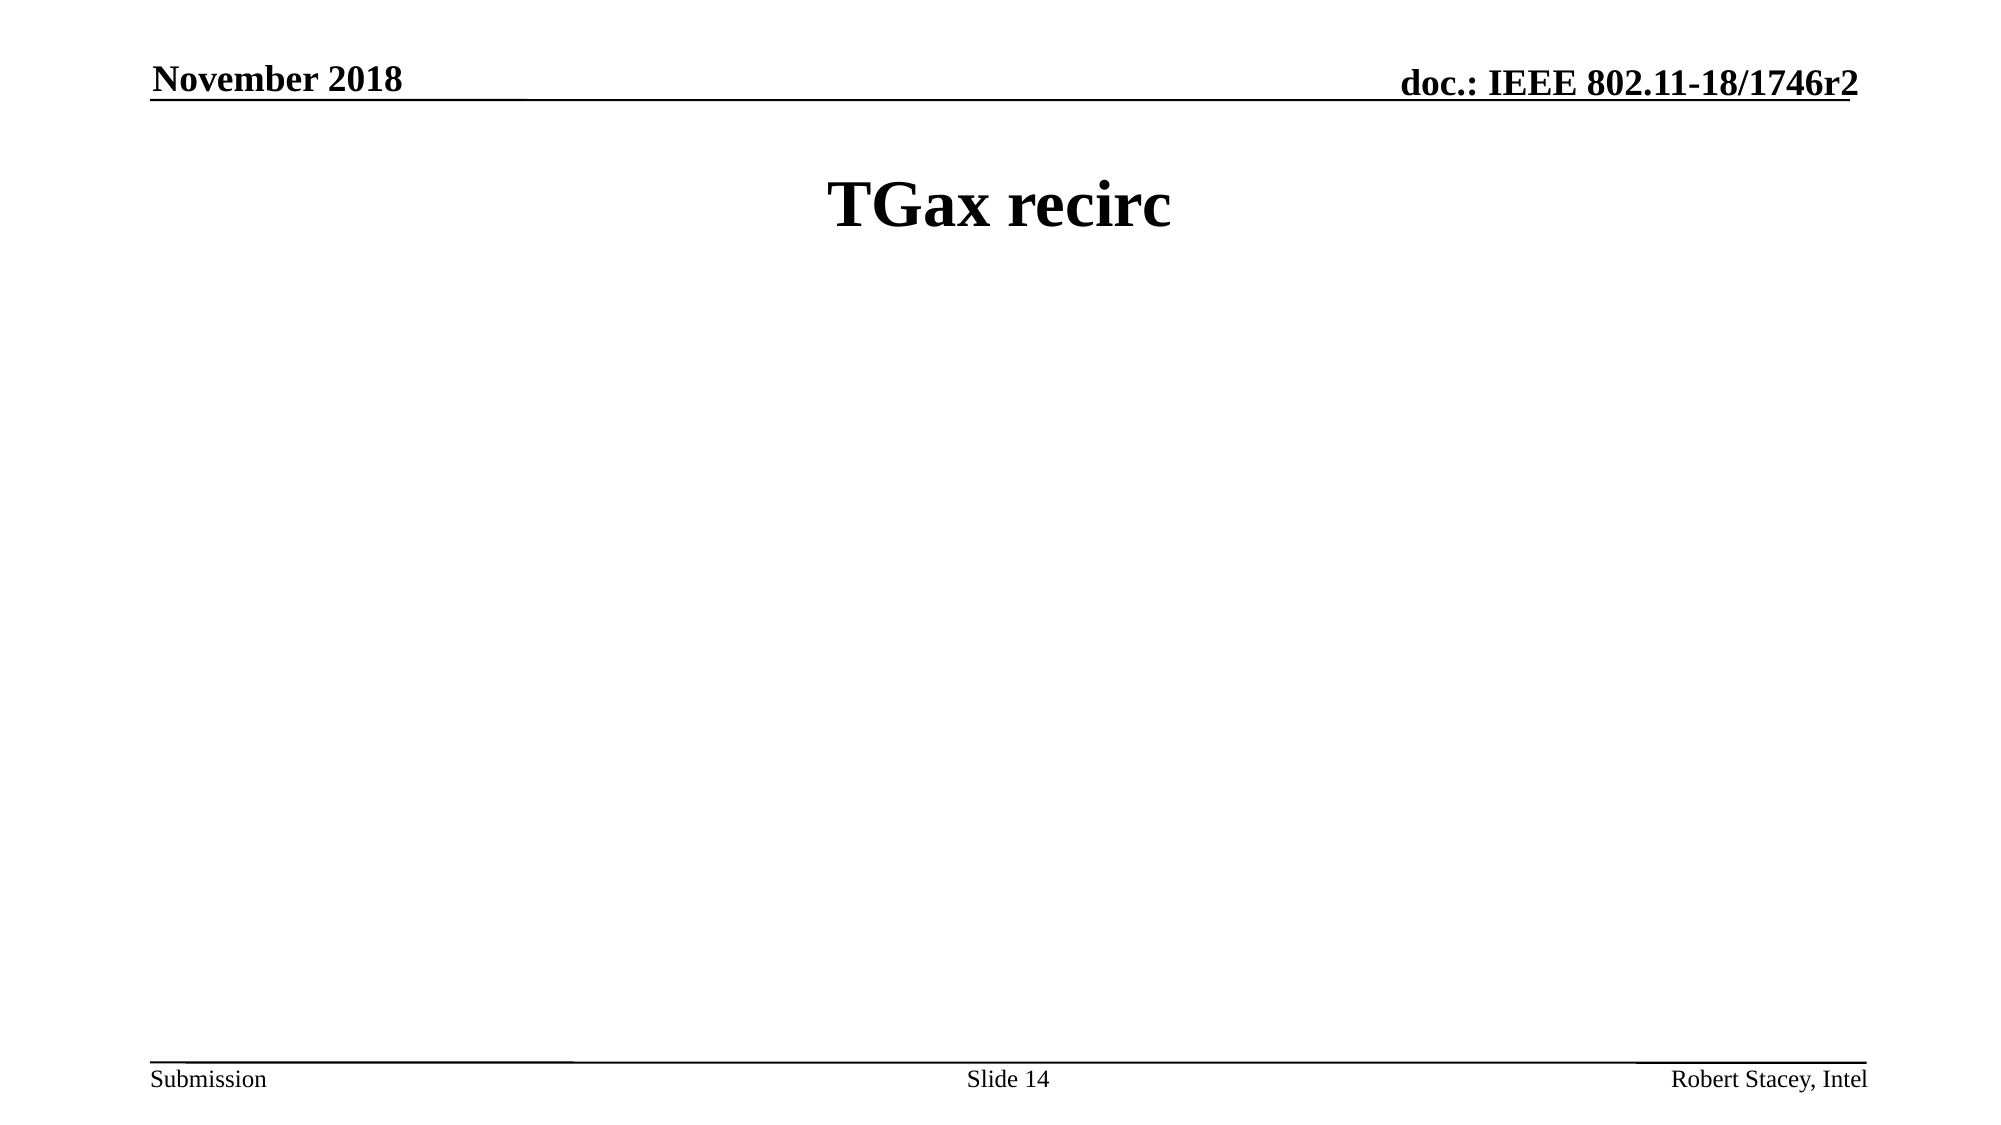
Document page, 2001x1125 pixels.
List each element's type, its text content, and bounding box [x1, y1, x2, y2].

footer Robert Stacey, Intel [1171, 1061, 1869, 1093]
title TGax recirc [149, 112, 1850, 288]
slide_number Slide 14 [950, 1061, 1067, 1123]
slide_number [152, 54, 563, 100]
